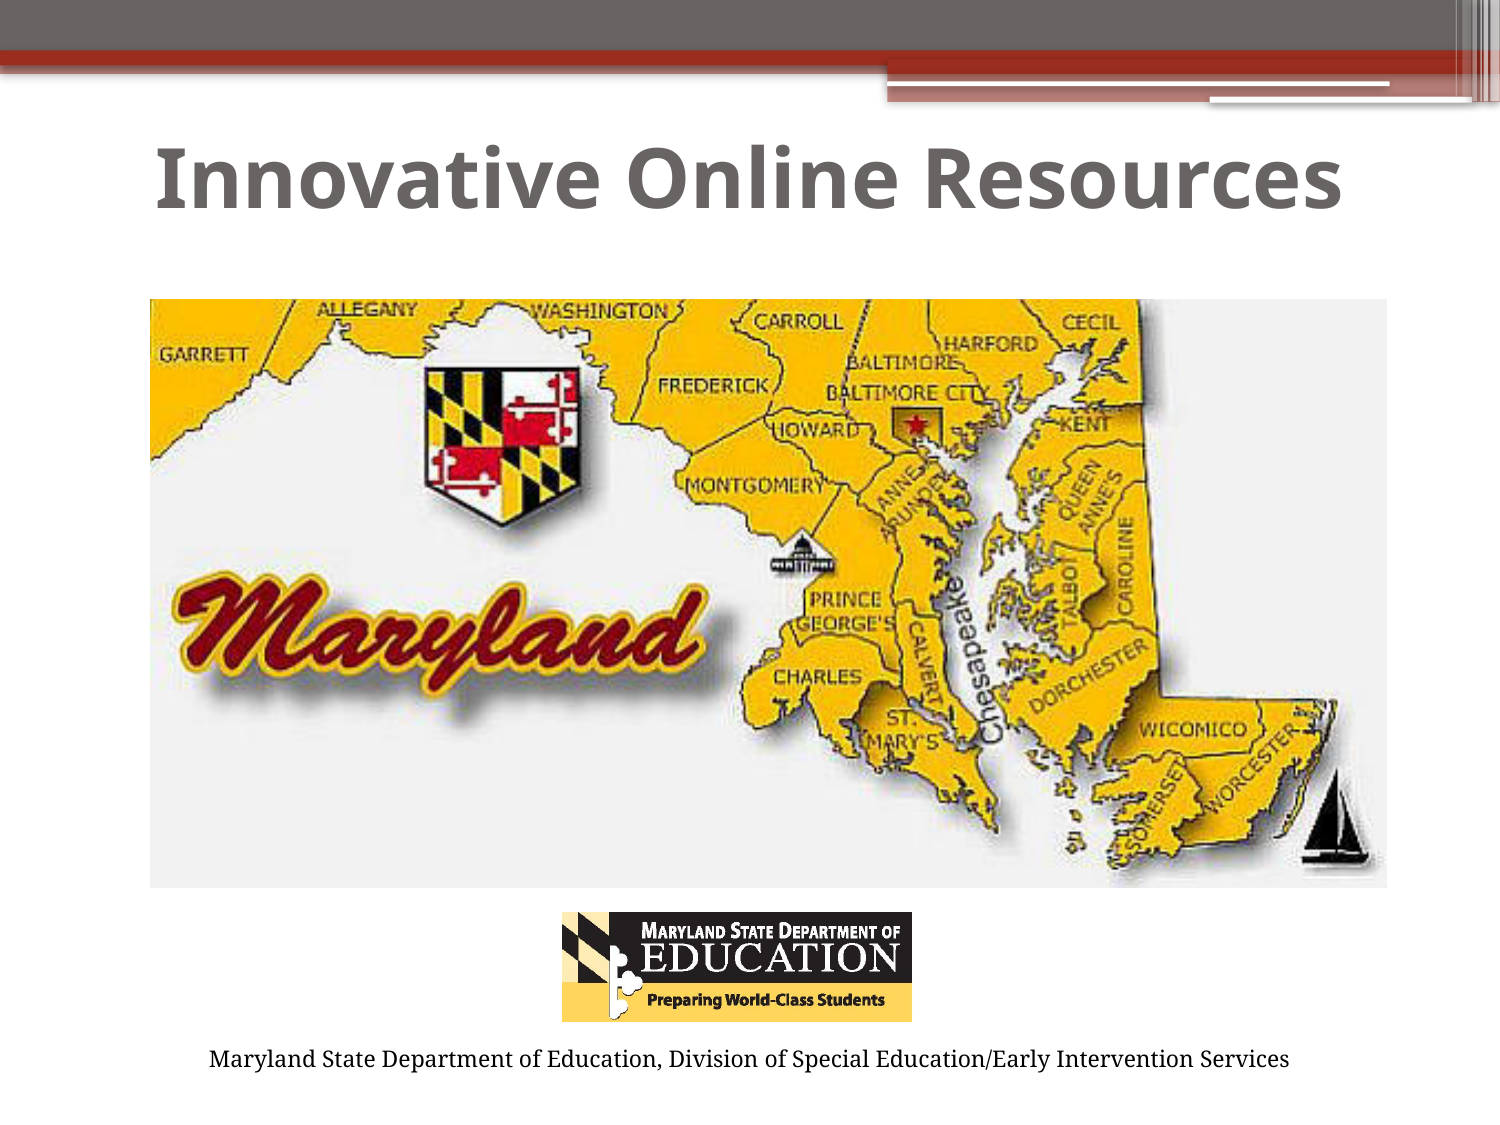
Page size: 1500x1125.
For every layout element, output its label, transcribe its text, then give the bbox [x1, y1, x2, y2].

text_box Maryland State Department of Education, Division of Special Education/Early Intervention Services [99, 1037, 1400, 1080]
title Innovative Online Resources [75, 87, 1425, 263]
picture [562, 912, 913, 1023]
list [149, 299, 1388, 888]
